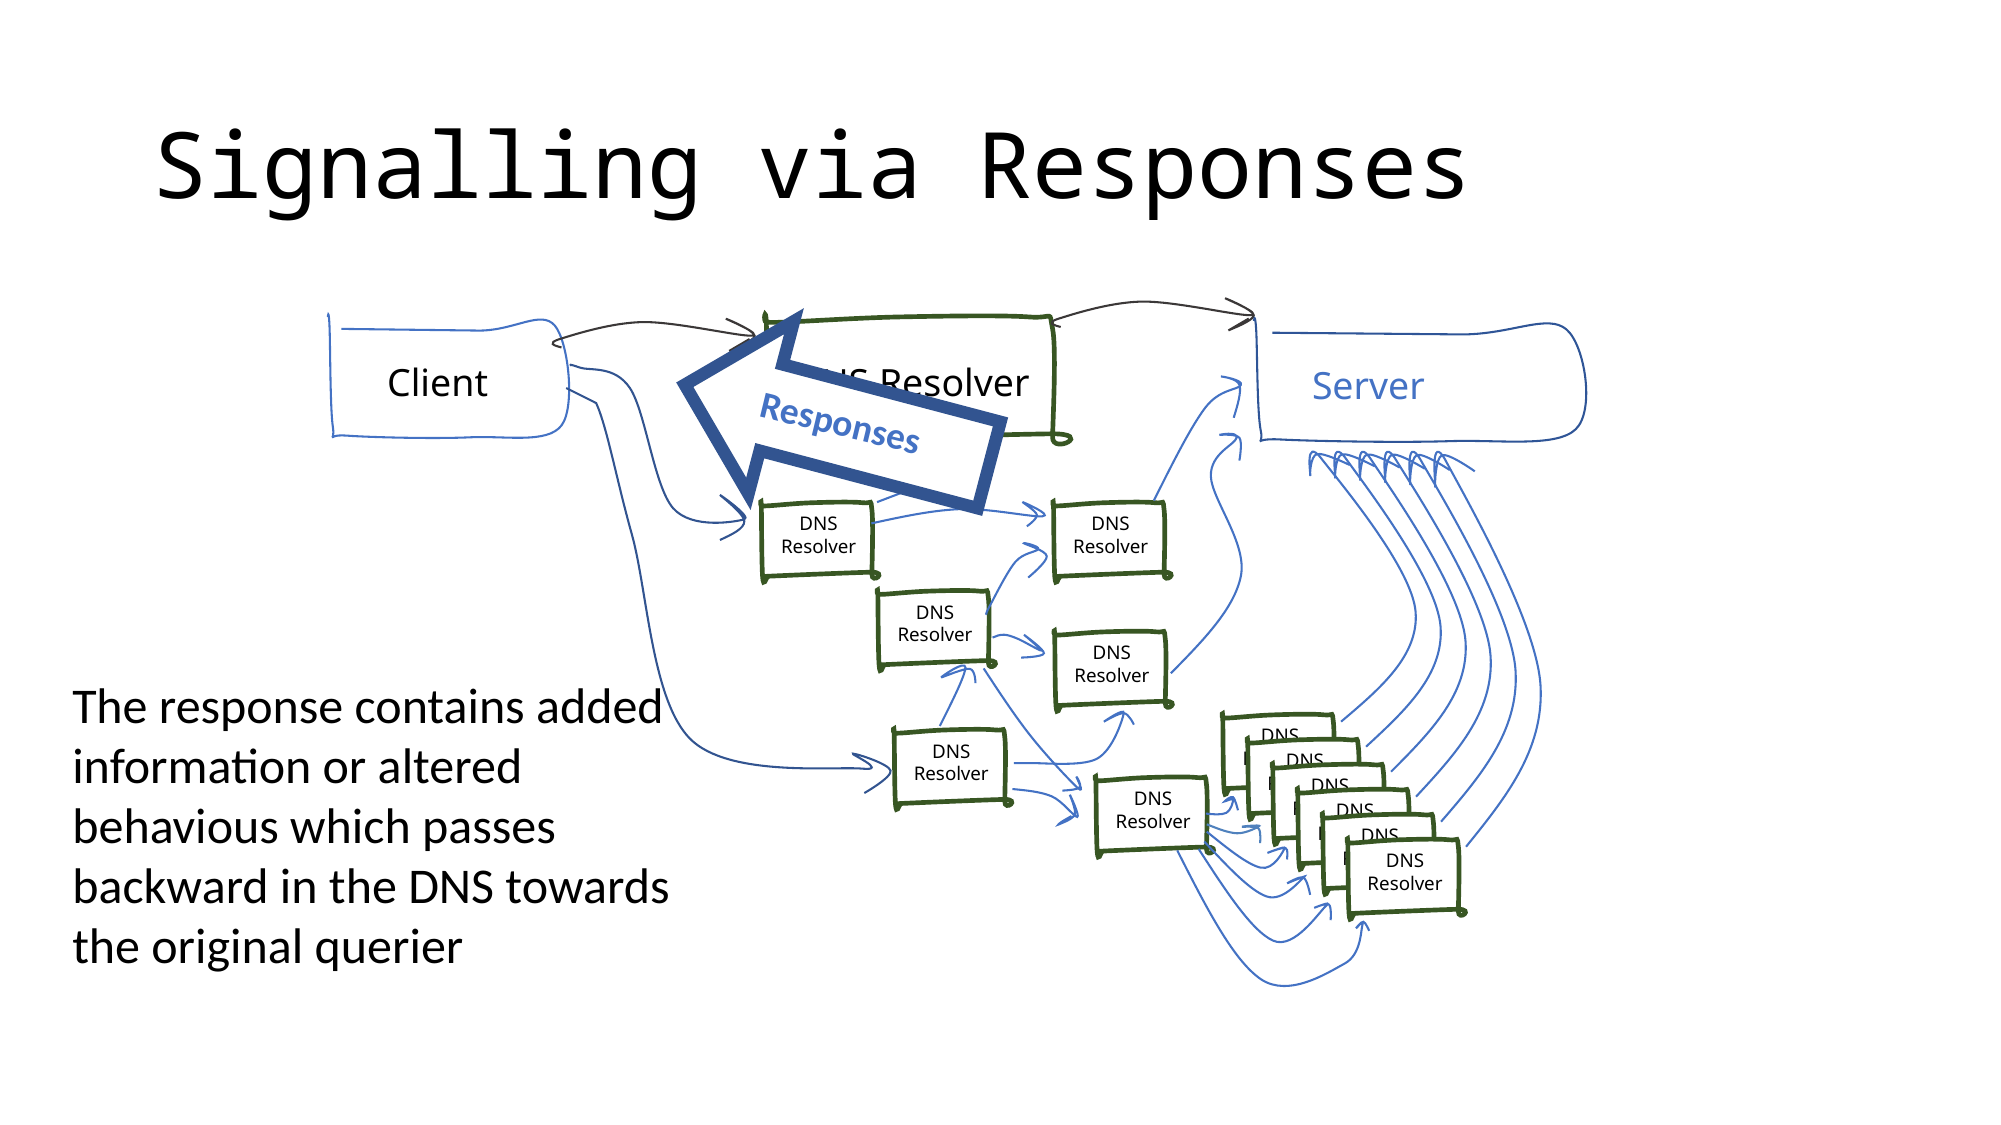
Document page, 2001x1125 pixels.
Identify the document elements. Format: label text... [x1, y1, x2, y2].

text_box [880, 501, 1047, 528]
text_box [1435, 462, 1472, 823]
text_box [1295, 788, 1416, 870]
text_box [1320, 813, 1441, 895]
text_box Server [1297, 354, 1441, 415]
text_box [1214, 824, 1262, 844]
text_box [984, 671, 1083, 792]
text_box [1173, 432, 1243, 673]
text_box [1245, 738, 1366, 820]
text_box [1333, 450, 1359, 479]
text_box [1050, 297, 1255, 332]
text_box [565, 387, 892, 794]
text_box [1214, 796, 1239, 816]
text_box [1313, 902, 1332, 914]
text_box Responses [740, 369, 943, 474]
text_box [1052, 630, 1173, 712]
text_box [996, 633, 1046, 659]
text_box [1433, 450, 1542, 848]
text_box [996, 542, 1048, 607]
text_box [1270, 763, 1391, 845]
text_box [1047, 712, 1135, 765]
text_box [1203, 857, 1281, 893]
text_box [1411, 461, 1447, 798]
text_box [788, 315, 1072, 445]
text_box [1385, 461, 1423, 773]
text_box [326, 311, 571, 440]
text_box [1383, 450, 1409, 483]
title Signalling via Responses [137, 59, 1863, 278]
text_box [1252, 316, 1588, 443]
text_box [759, 501, 880, 583]
text_box [551, 317, 756, 352]
text_box [938, 671, 977, 727]
text_box DNS Resolver [785, 351, 1045, 411]
text_box The response contains added information or altered behavious which passes backward in the DNS towards the original querier [57, 665, 703, 981]
text_box [989, 462, 993, 473]
text_box [1358, 450, 1384, 481]
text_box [1093, 776, 1214, 858]
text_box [1345, 838, 1466, 920]
text_box Client [372, 351, 504, 411]
text_box [1152, 375, 1242, 501]
text_box [1308, 450, 1334, 477]
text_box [1220, 713, 1341, 795]
text_box [1336, 459, 1373, 723]
text_box [1179, 858, 1371, 988]
text_box [569, 363, 747, 541]
text_box [1408, 450, 1434, 486]
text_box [892, 728, 1012, 810]
text_box [1013, 755, 1045, 765]
text_box [763, 313, 790, 335]
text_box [1051, 501, 1172, 583]
text_box [683, 319, 1002, 510]
text_box [1360, 460, 1397, 748]
text_box [1214, 834, 1289, 869]
text_box [1012, 788, 1079, 827]
text_box [1214, 846, 1312, 896]
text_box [875, 589, 996, 671]
text_box [877, 490, 912, 503]
